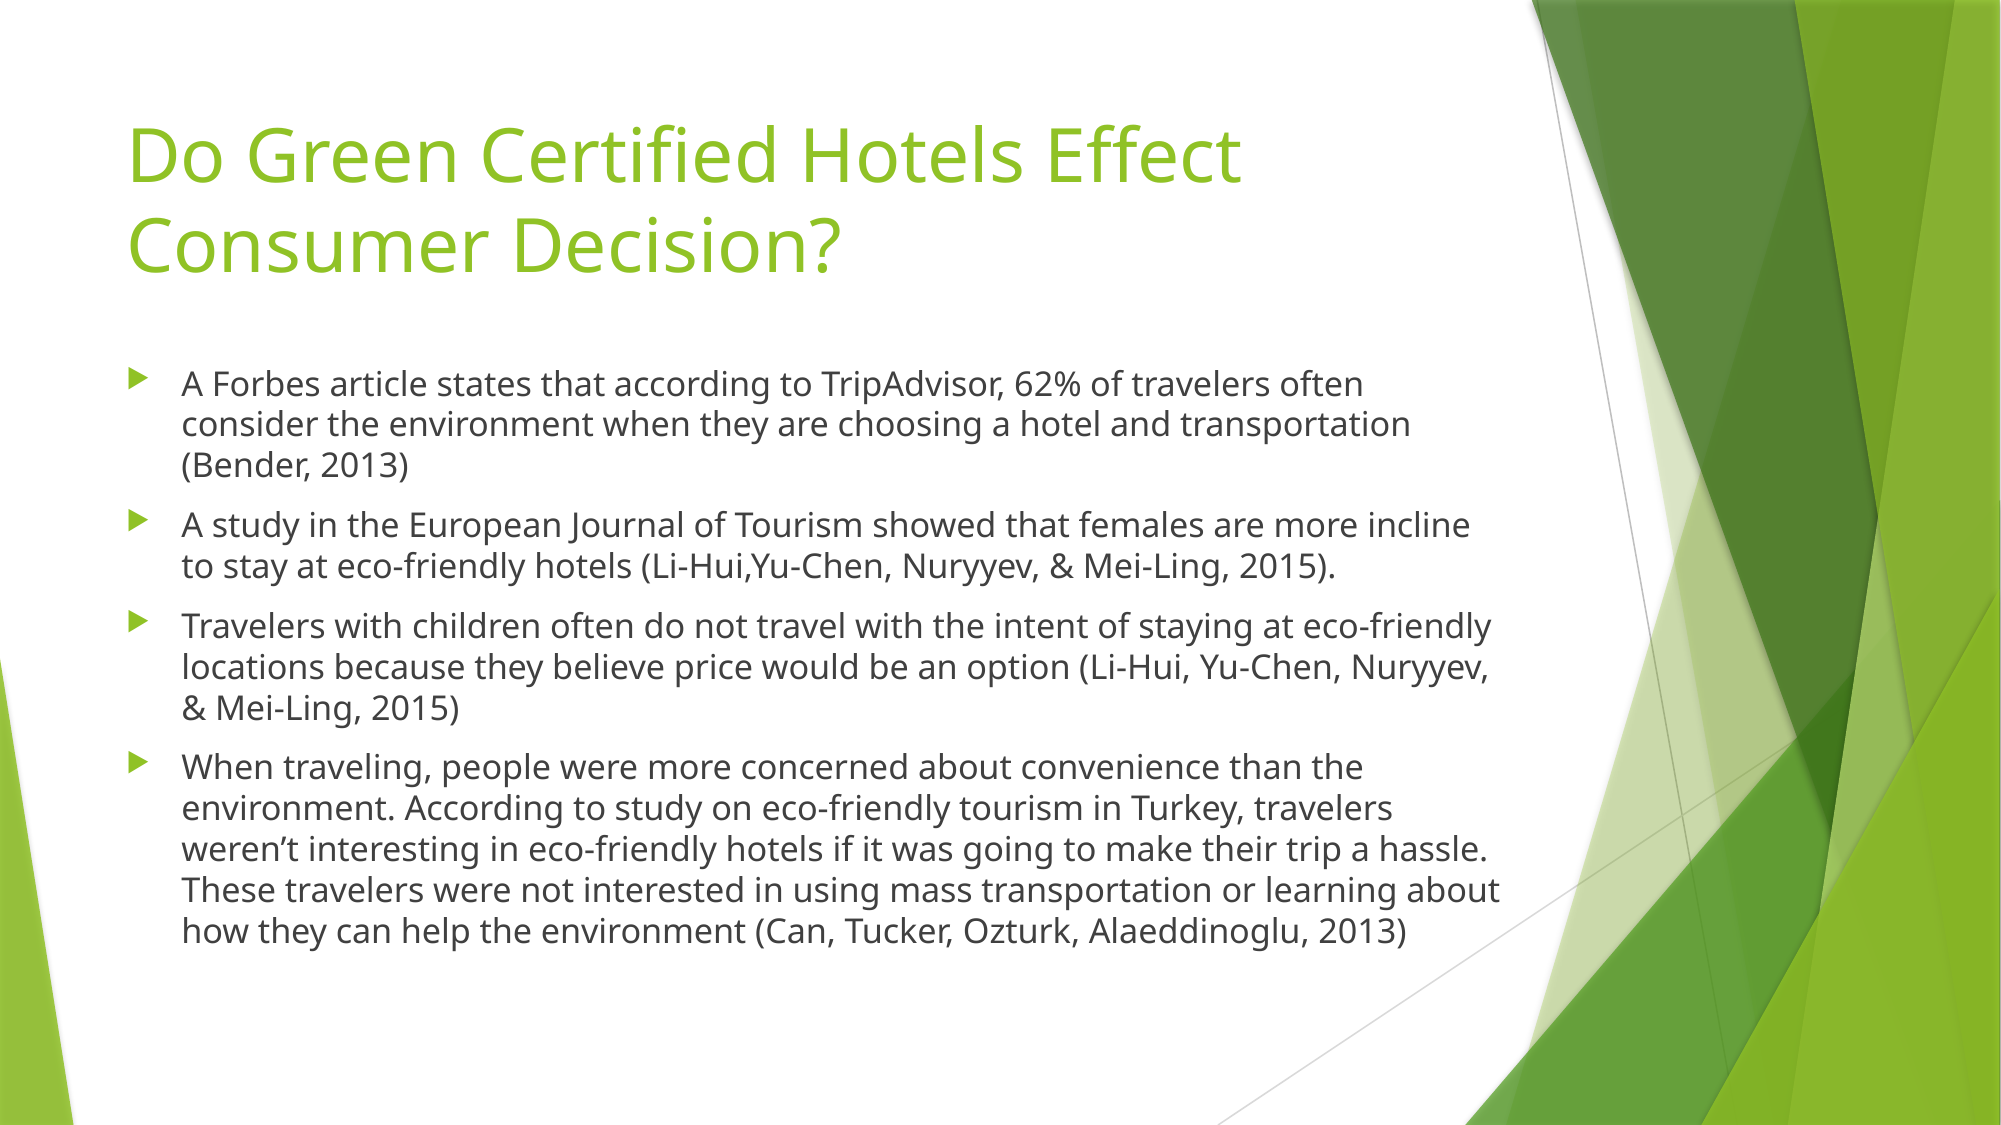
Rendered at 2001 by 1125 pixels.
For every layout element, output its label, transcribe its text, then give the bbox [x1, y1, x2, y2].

title Do Green Certified Hotels Effect Consumer Decision? [111, 99, 1522, 317]
list A Forbes article states that according to TripAdvisor, 62% of travelers often consider the environment when they are choosing a hotel and transportation (Bender, 2013) A study in the European Journal of Tourism showed that females are more incline to stay at eco-friendly hotels (Li-Hui,Yu-Chen, Nuryyev, & Mei-Ling, 2015). Travelers with children often do not travel with the intent of staying at eco-friendly locations because they believe price would be an option (Li-Hui, Yu-Chen, Nuryyev, & Mei-Ling, 2015) When traveling, people were more concerned about convenience than the environment. According to study on eco-friendly tourism in Turkey, travelers weren’t interesting in eco-friendly hotels if it was going to make their trip a hassle. These travelers were not interested in using mass transportation or learning about how they can help the environment (Can, Tucker, Ozturk, Alaeddinoglu, 2013) [111, 354, 1522, 992]
